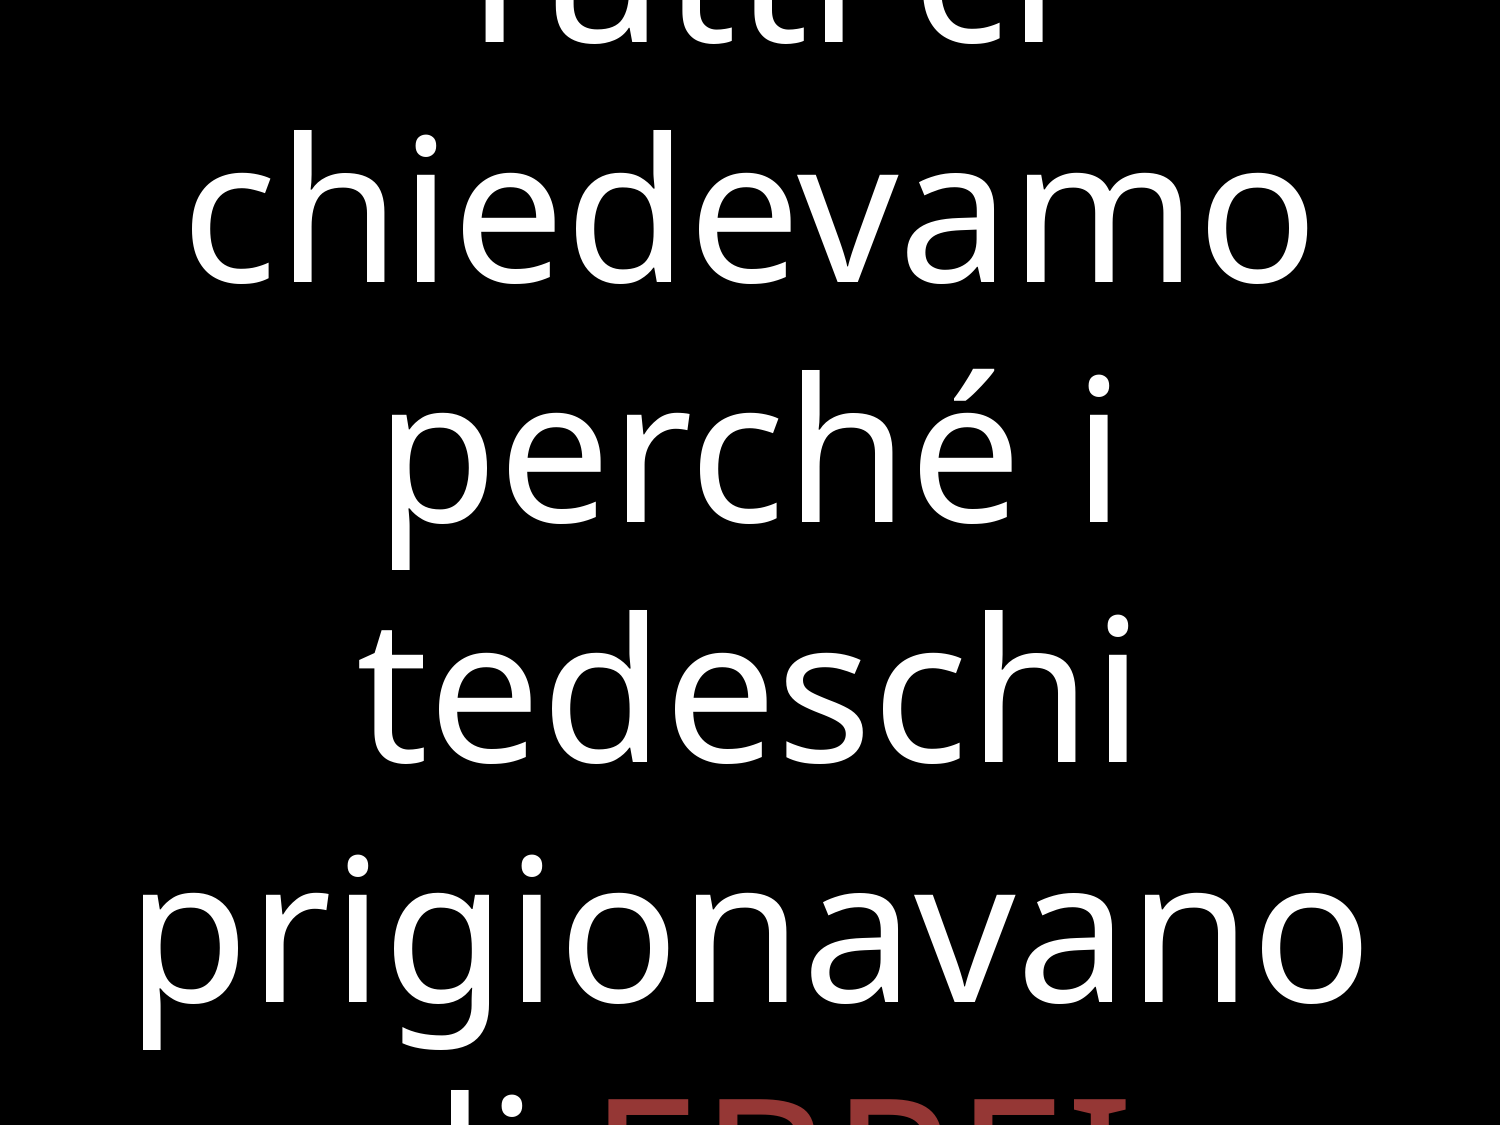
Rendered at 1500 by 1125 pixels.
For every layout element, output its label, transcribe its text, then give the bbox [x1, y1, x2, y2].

title Tutti ci chiedevamo perché i tedeschi prigionavano gli EBREI. [0, 0, 1500, 1125]
